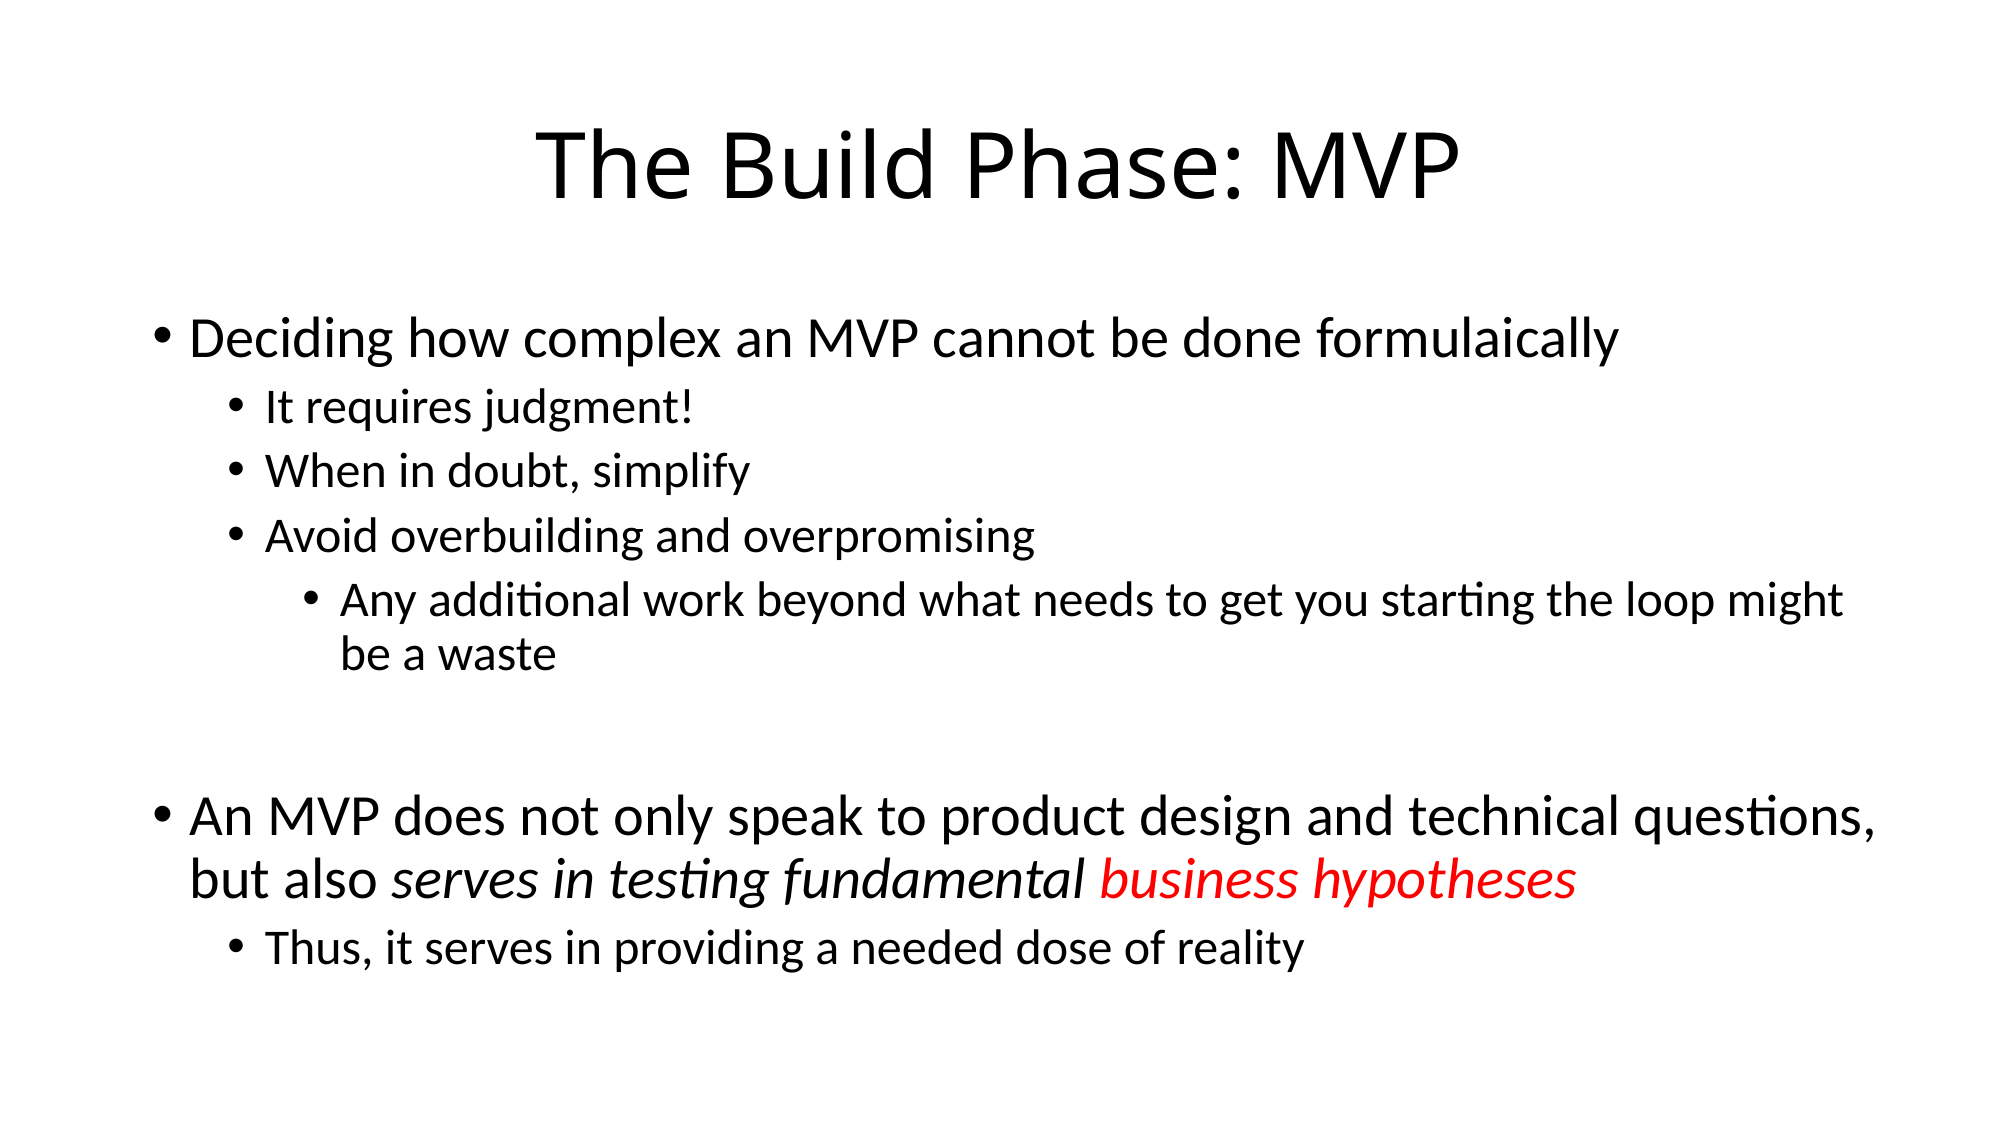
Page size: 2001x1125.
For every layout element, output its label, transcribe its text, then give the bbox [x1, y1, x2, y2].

title The Build Phase: MVP [137, 59, 1863, 278]
list Deciding how complex an MVP cannot be done formulaically It requires judgment! When in doubt, simplify Avoid overbuilding and overpromising Any additional work beyond what needs to get you starting the loop might be a waste An MVP does not only speak to product design and technical questions, but also serves in testing fundamental business hypotheses Thus, it serves in providing a needed dose of reality [137, 299, 1895, 1052]
